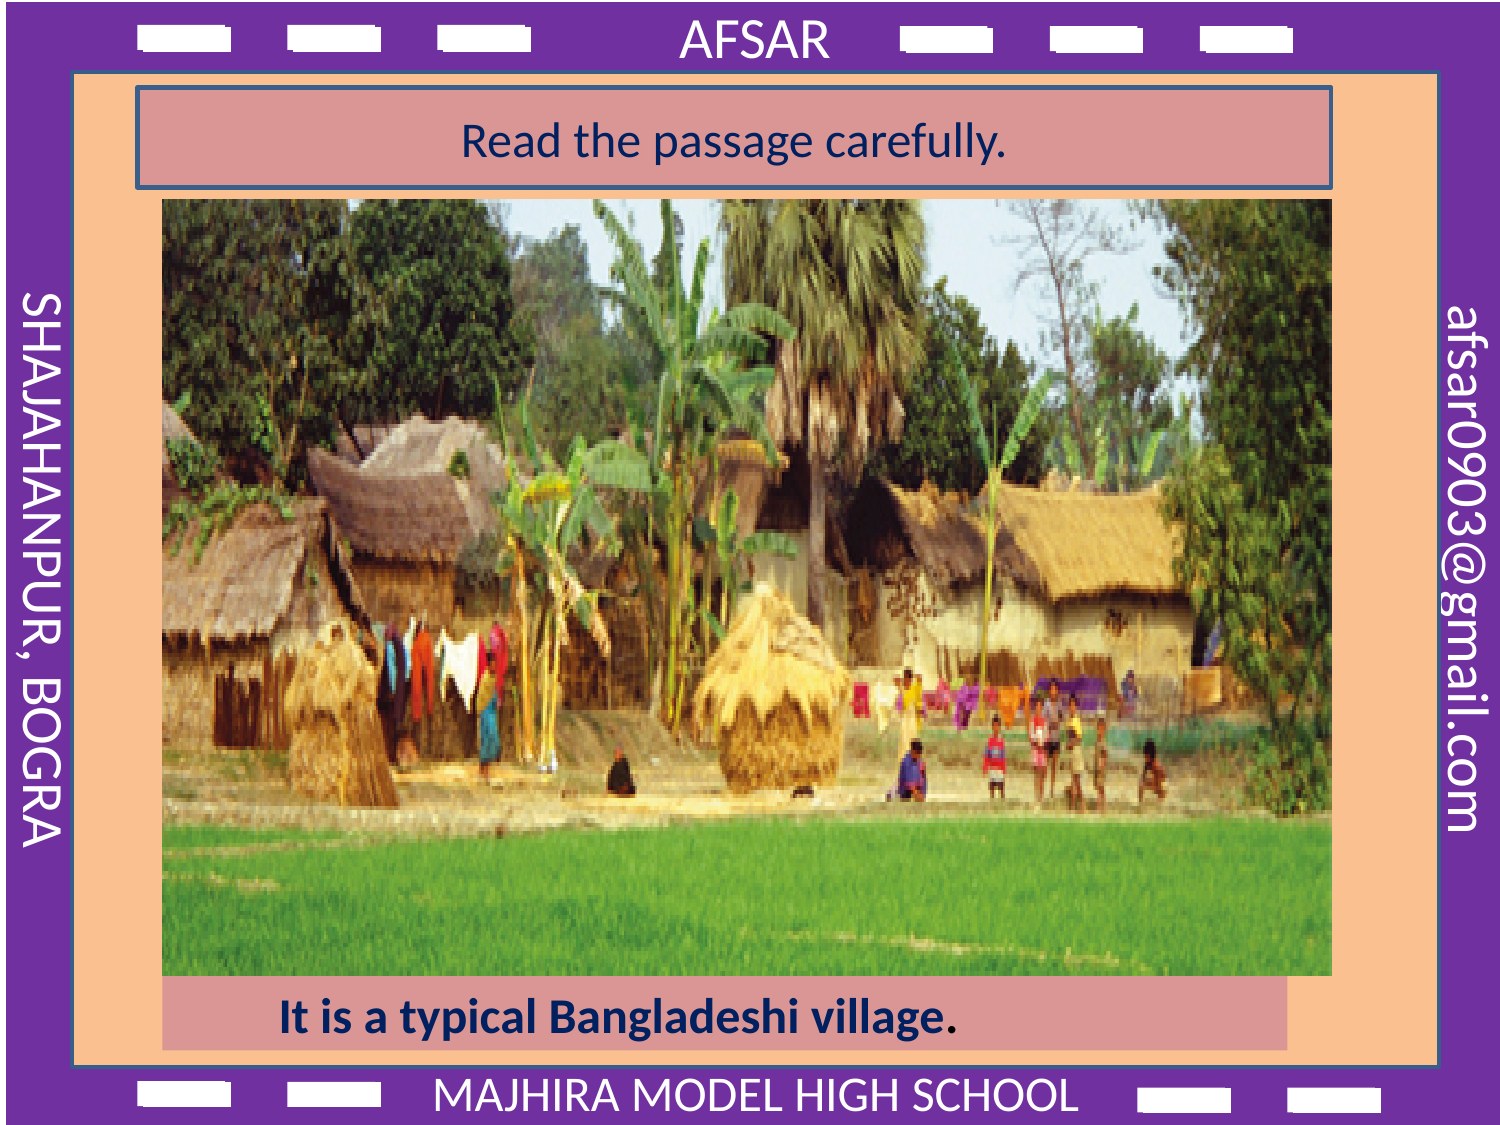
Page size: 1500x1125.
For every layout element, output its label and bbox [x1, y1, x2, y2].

text_box [5, 1, 1500, 1125]
picture [70, 70, 1441, 1069]
